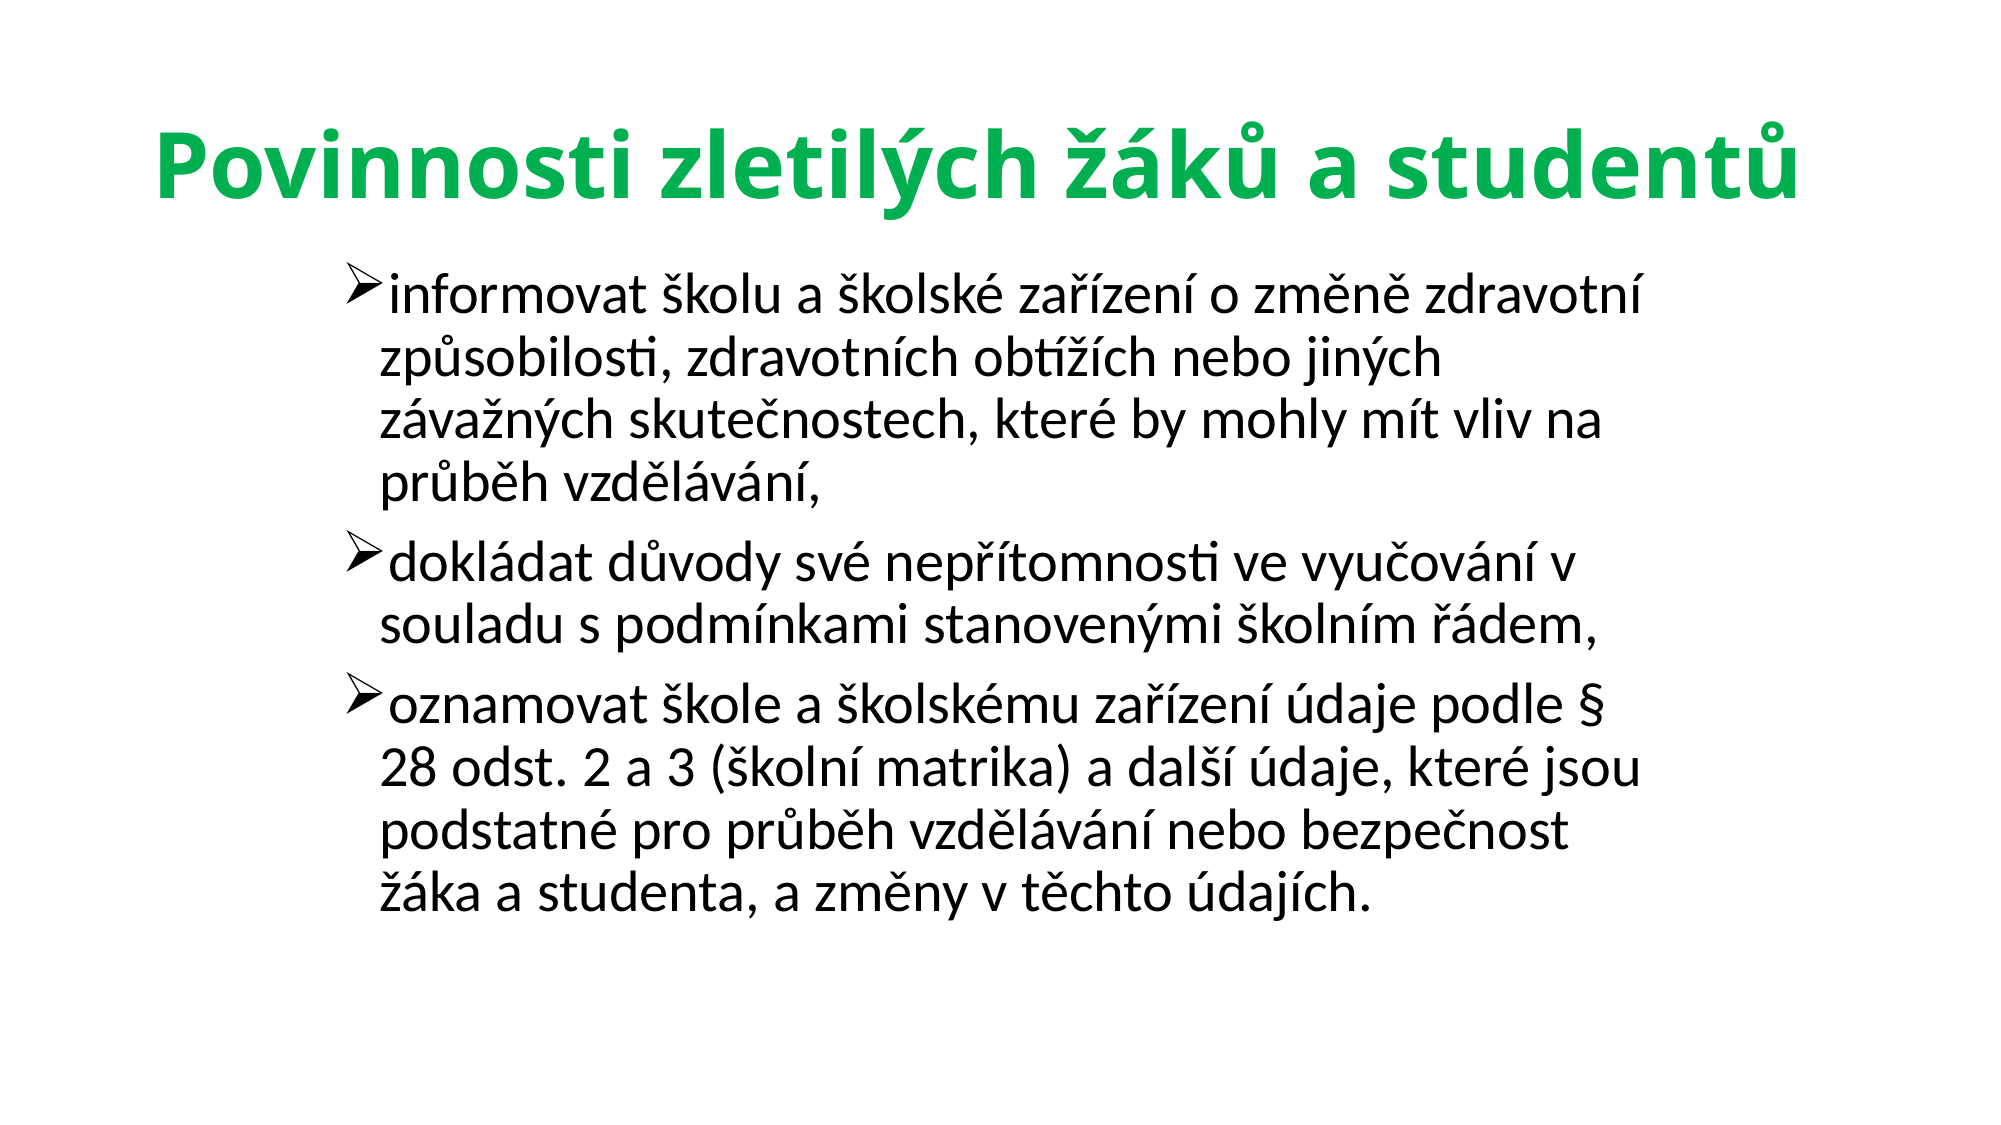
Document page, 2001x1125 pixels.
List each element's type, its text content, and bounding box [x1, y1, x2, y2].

title Povinnosti zletilých žáků a studentů [137, 59, 1863, 278]
list informovat školu a školské zařízení o změně zdravotní způsobilosti, zdravotních obtížích nebo jiných závažných skutečnostech, které by mohly mít vliv na průběh vzdělávání, dokládat důvody své nepřítomnosti ve vyučování v souladu s podmínkami stanovenými školním řádem, oznamovat škole a školskému zařízení údaje podle § 28 odst. 2 a 3 (školní matrika) a další údaje, které jsou podstatné pro průběh vzdělávání nebo bezpečnost žáka a studenta, a změny v těchto údajích. [326, 255, 1677, 998]
